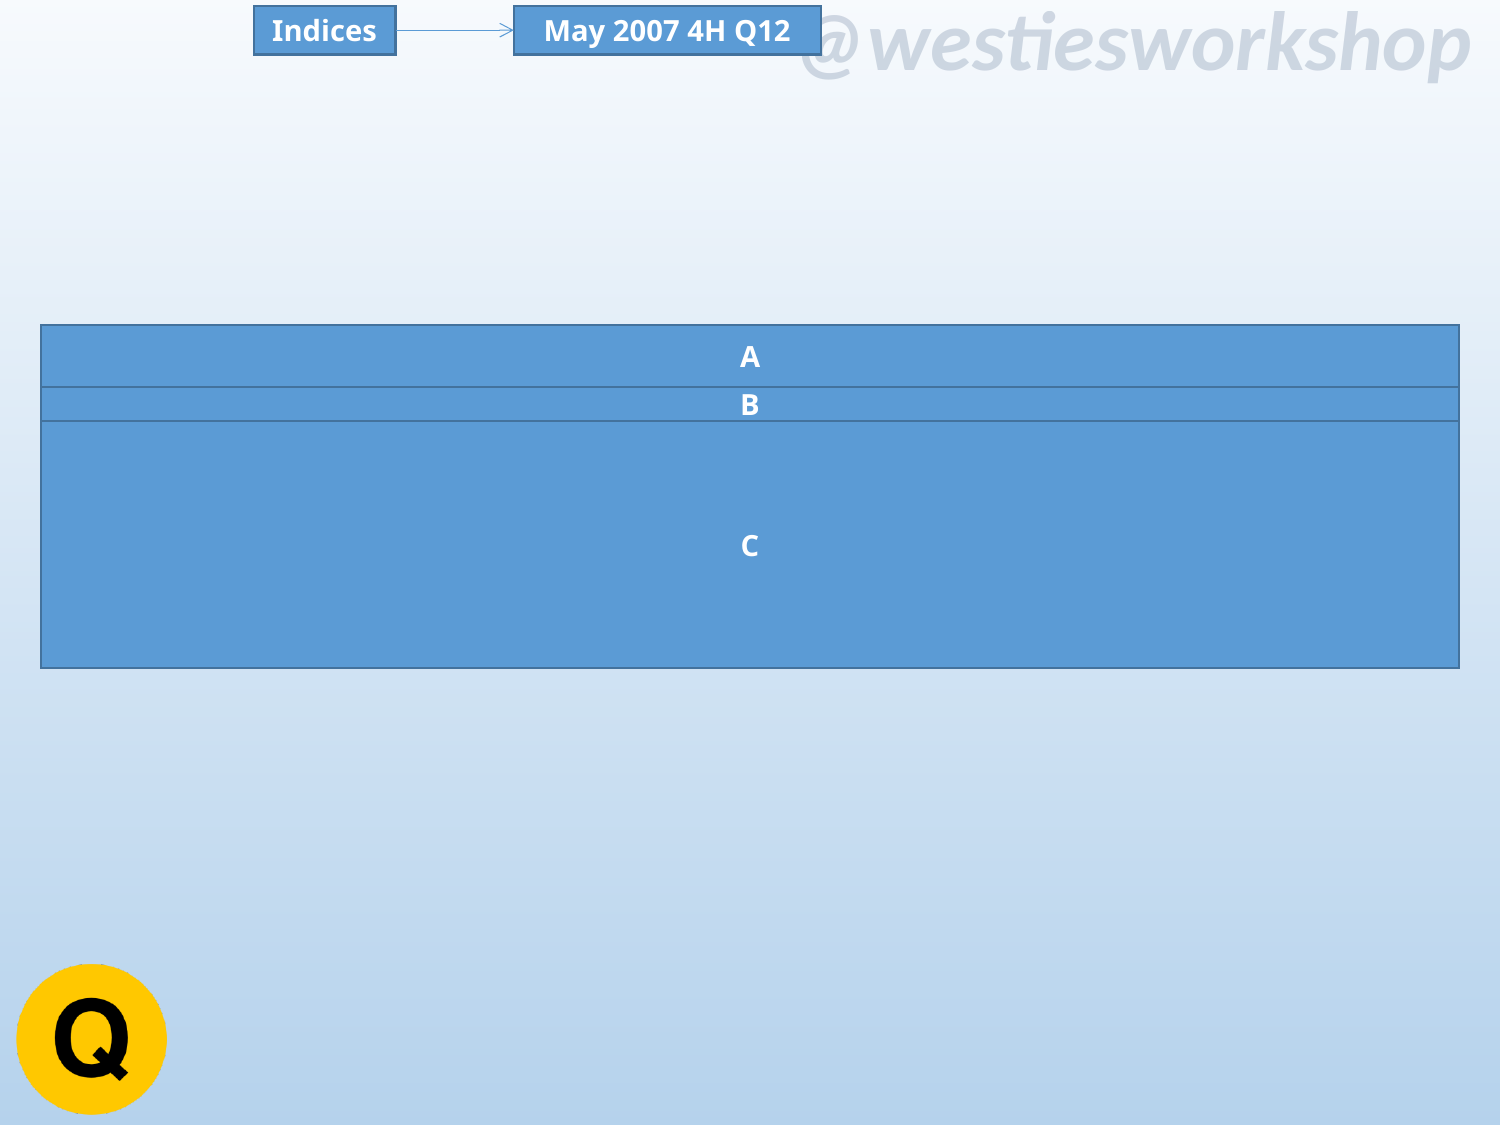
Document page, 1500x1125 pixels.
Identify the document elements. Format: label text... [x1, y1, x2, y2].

text_box Indices [253, 5, 397, 56]
text_box May 2007 4H Q12 [513, 5, 822, 56]
picture [0, 940, 191, 1125]
picture [41, 326, 1459, 667]
